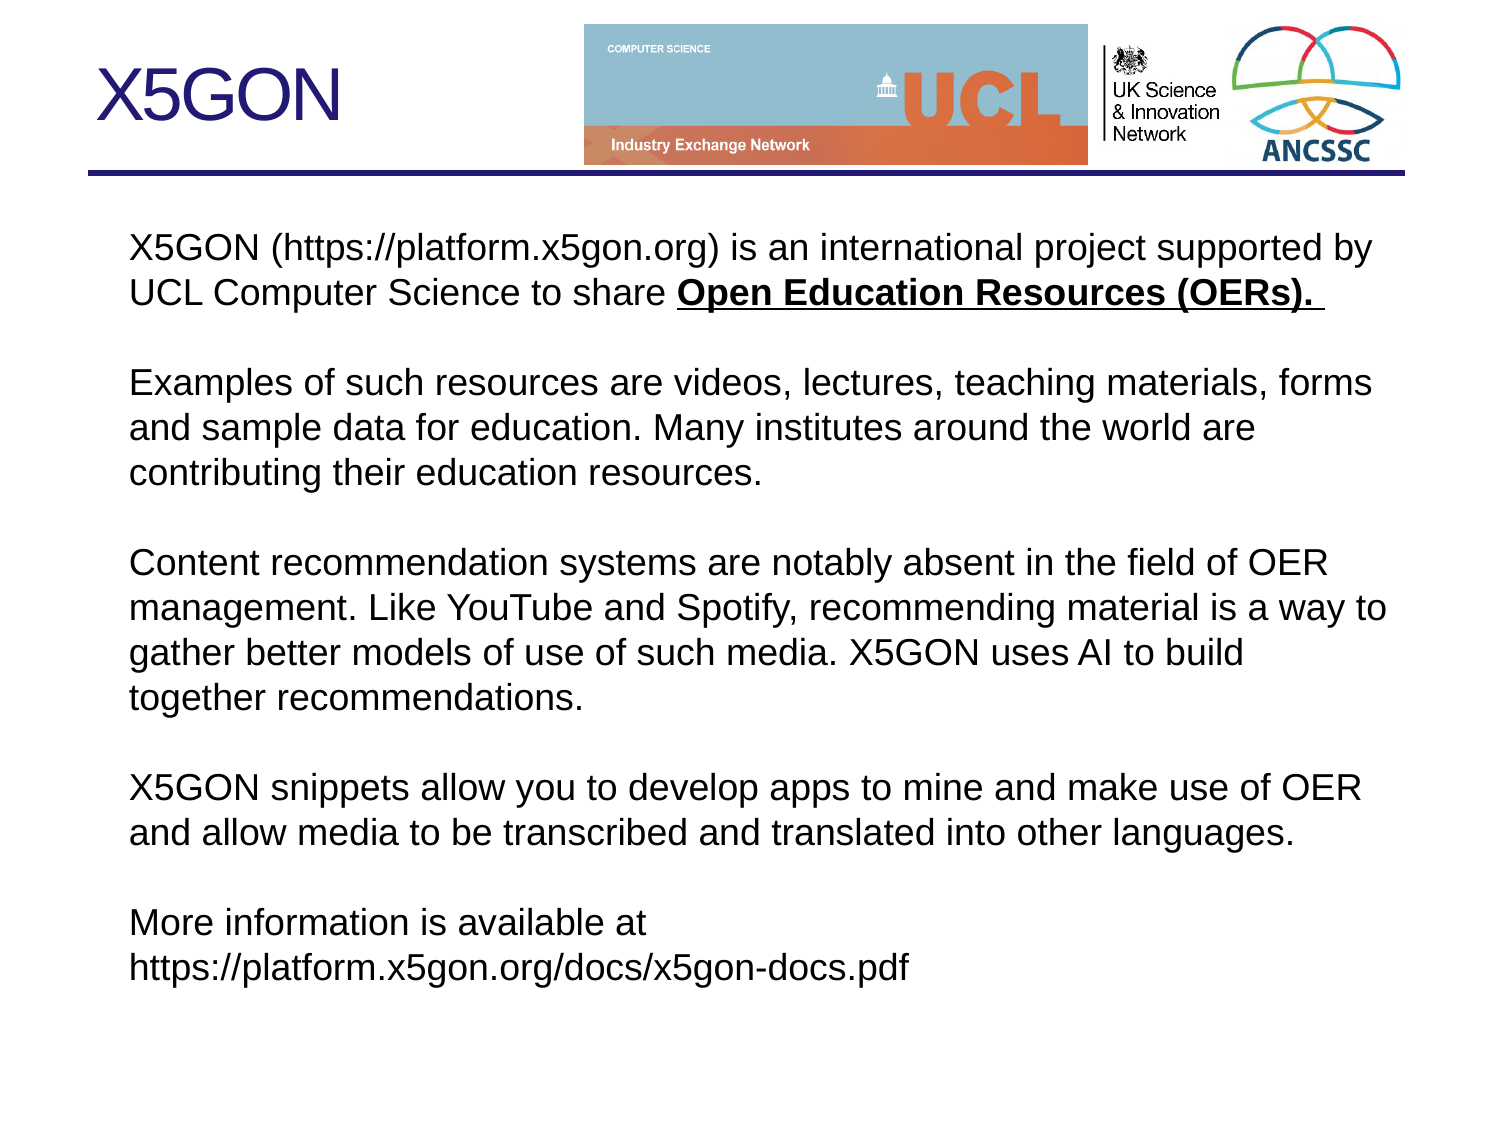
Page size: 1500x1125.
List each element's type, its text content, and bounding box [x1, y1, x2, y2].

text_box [584, 0, 1406, 165]
title X5GON [95, 45, 506, 143]
list [182, 524, 1477, 1121]
text_box X5GON (https://platform.x5gon.org) is an international project supported by UCL Computer Science to share Open Education Resources (OERs). Examples of such resources are videos, lectures, teaching materials, forms and sample data for education. Many institutes around the world are contributing their education resources. Content recommendation systems are notably absent in the field of OER management. Like YouTube and Spotify, recommending material is a way to gather better models of use of such media. X5GON uses AI to build together recommendations. X5GON snippets allow you to develop apps to mine and make use of OER and allow media to be transcribed and translated into other languages. More information is available at https://platform.x5gon.org/docs/x5gon-docs.pdf [114, 215, 1407, 1086]
